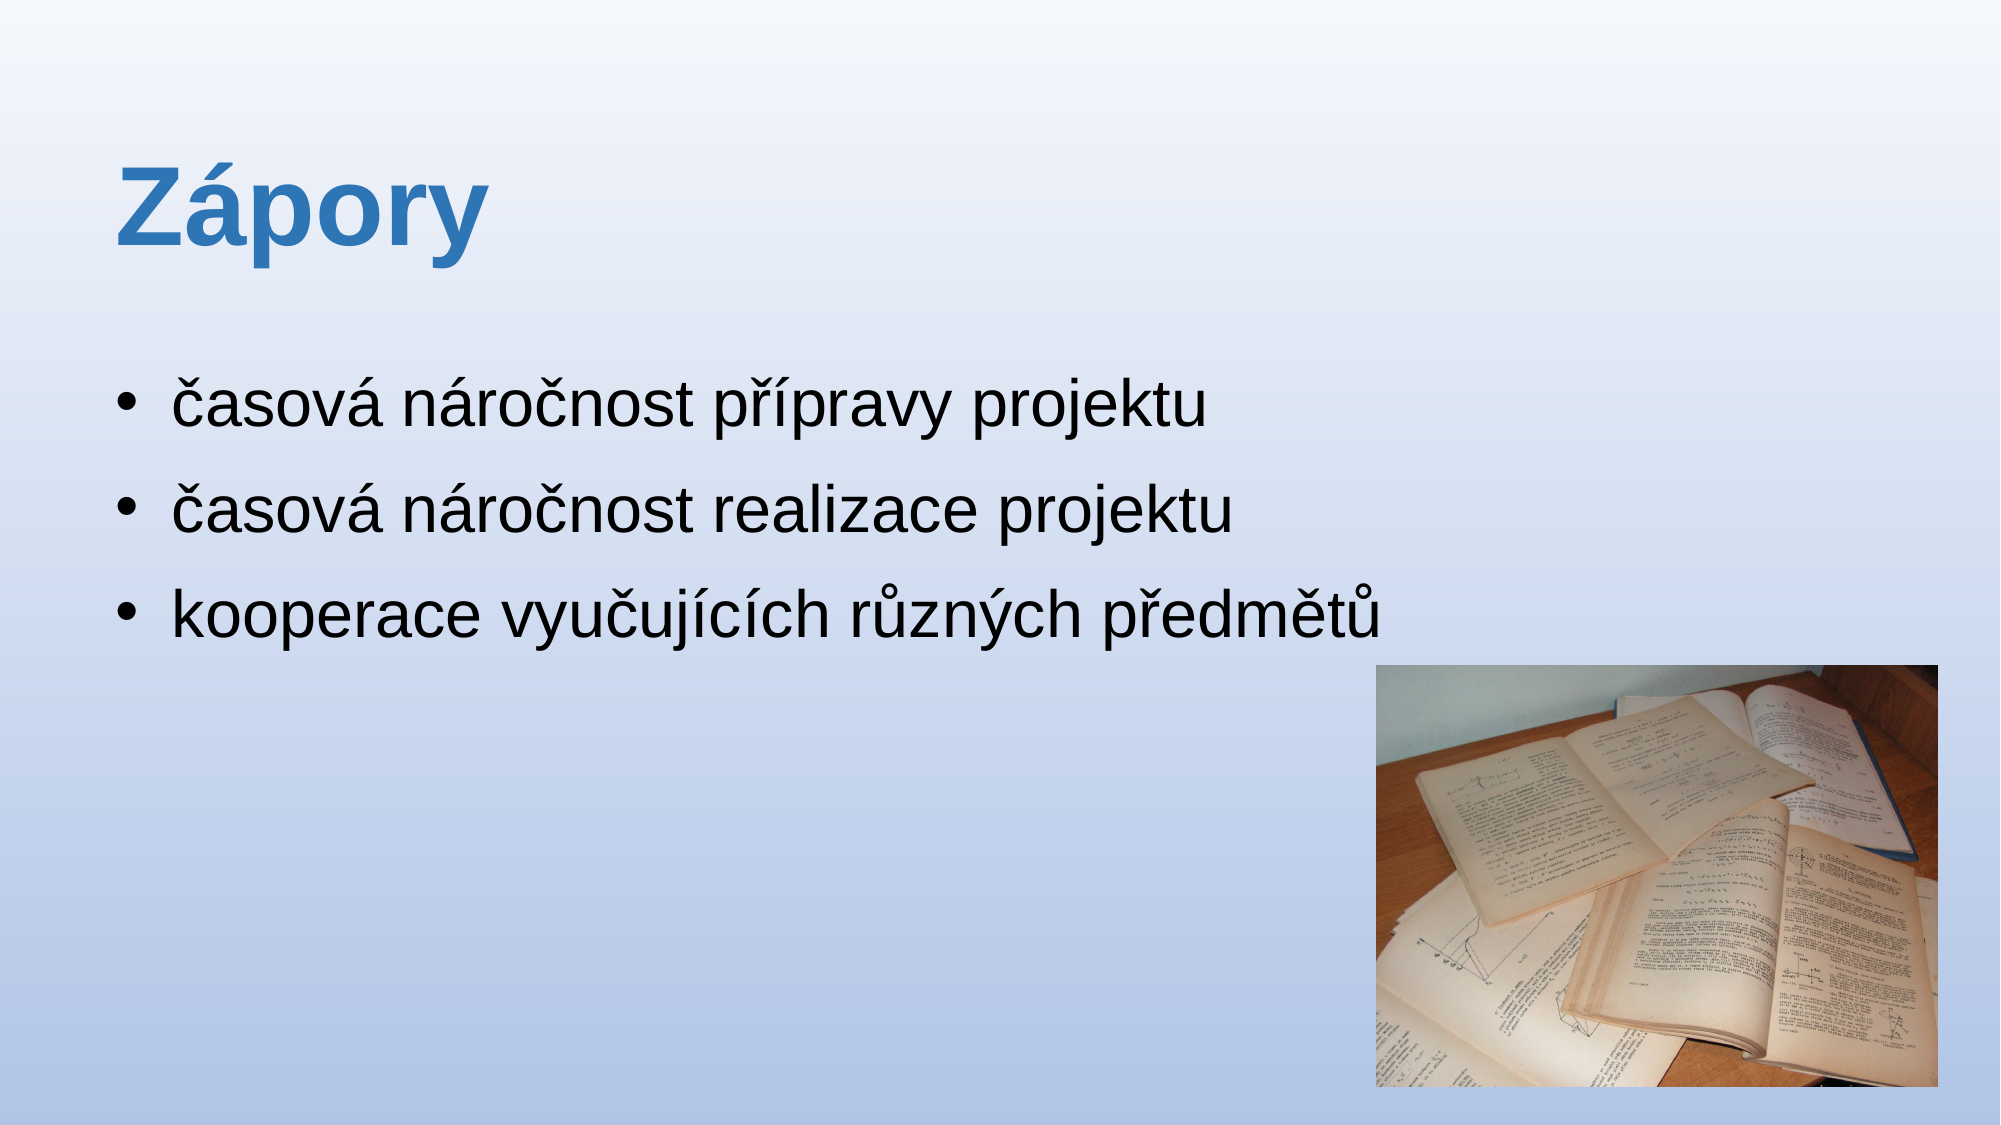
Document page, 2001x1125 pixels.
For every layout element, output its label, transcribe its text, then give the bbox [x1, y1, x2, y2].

title Zápory [100, 112, 1914, 276]
subtitle časová náročnost přípravy projektu časová náročnost realizace projektu kooperace vyučujících různých předmětů [100, 352, 1938, 1026]
picture [1376, 665, 1938, 1087]
